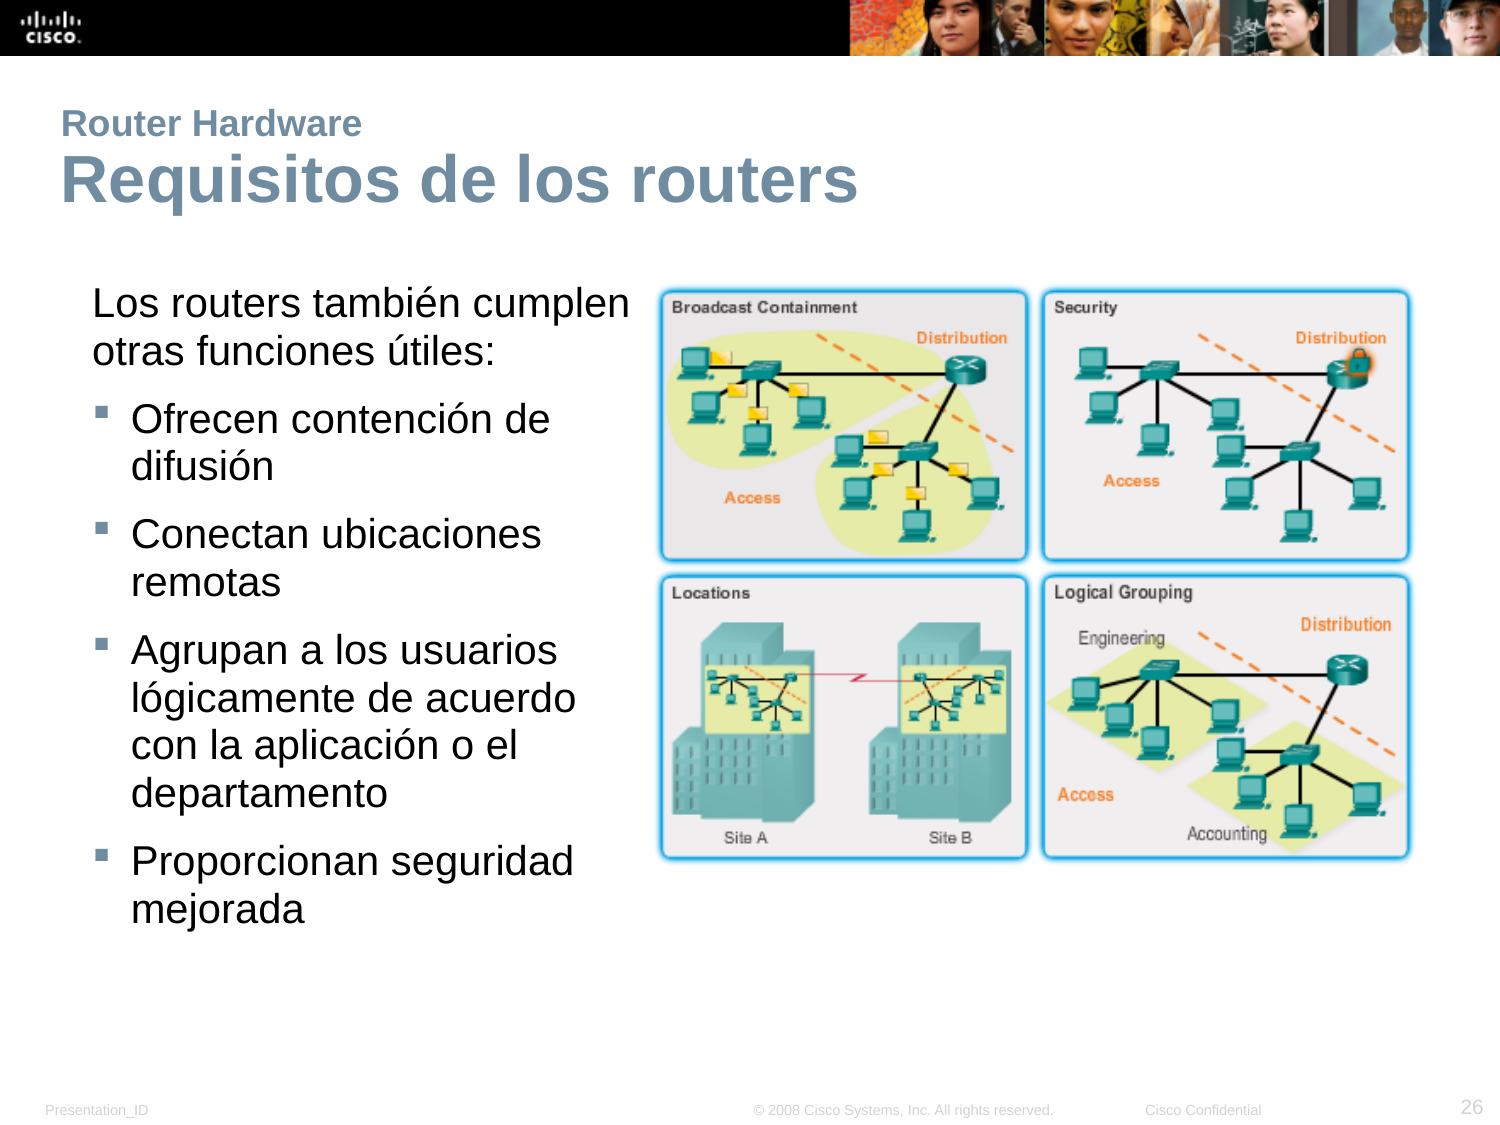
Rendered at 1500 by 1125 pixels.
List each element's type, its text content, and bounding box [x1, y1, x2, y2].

picture [644, 276, 1428, 868]
list Los routers también cumplen otras funciones útiles: Ofrecen contención de difusión Conectan ubicaciones remotas Agrupan a los usuarios lógicamente de acuerdo con la aplicación o el departamento Proporcionan seguridad mejorada [78, 272, 655, 996]
picture [0, 0, 1500, 56]
title Router Hardware Requisitos de los routers [47, 85, 1384, 224]
